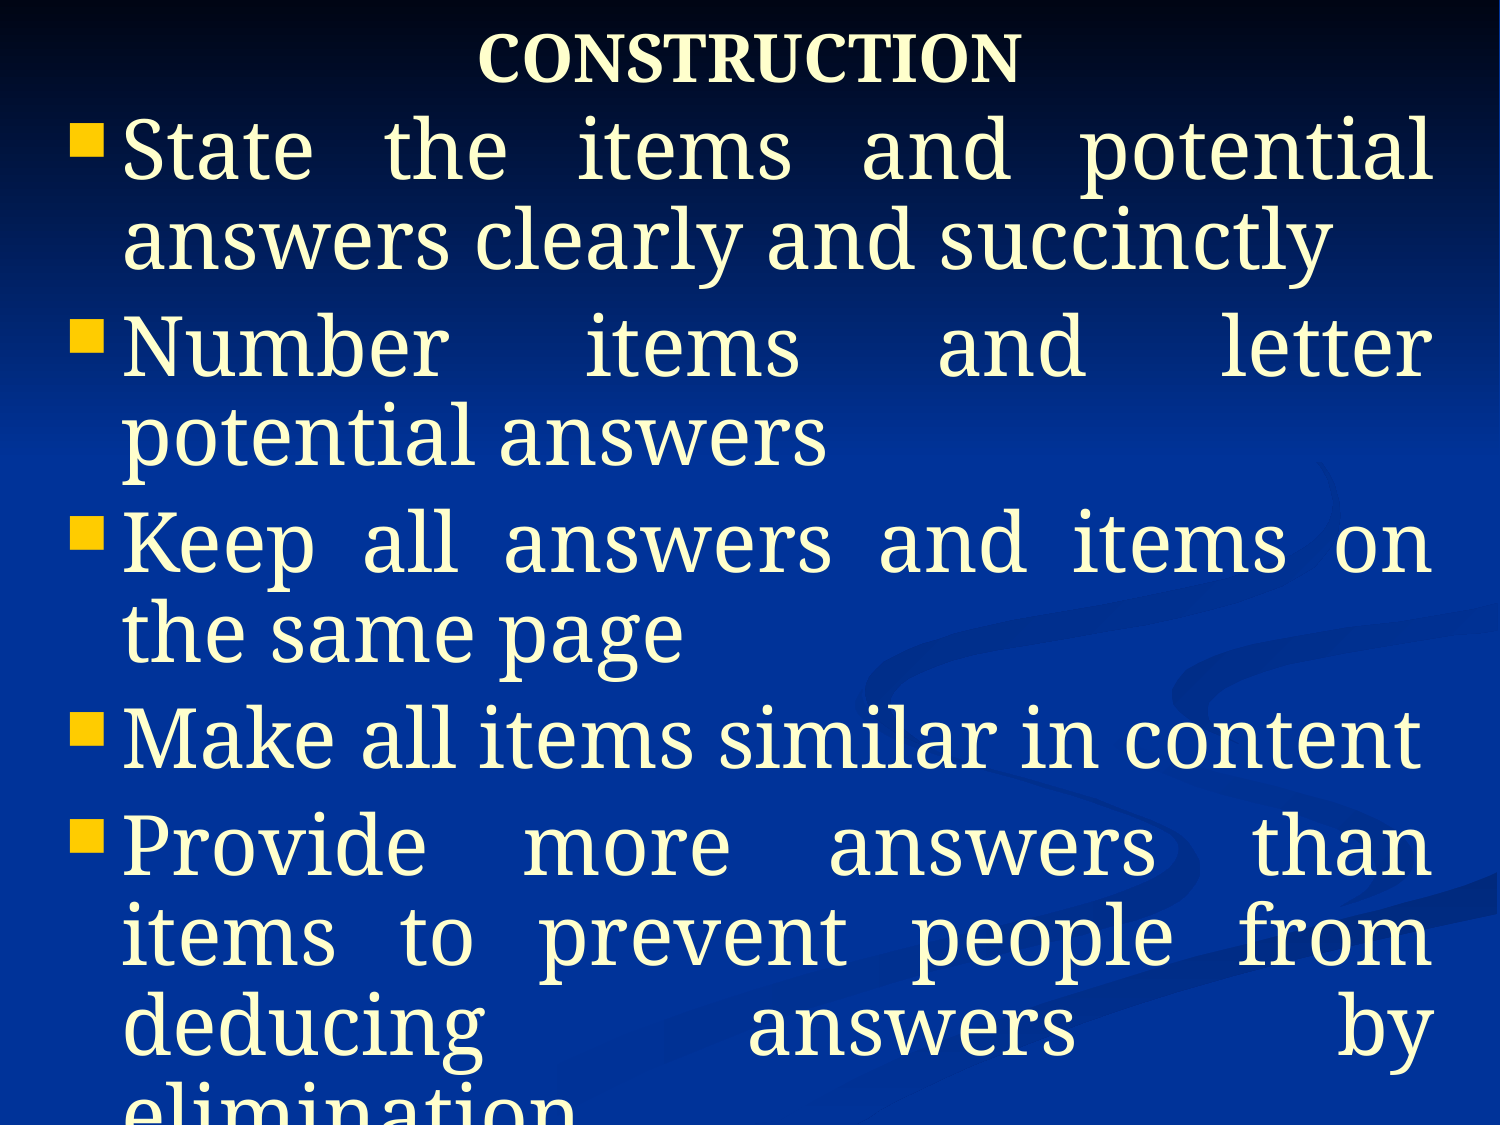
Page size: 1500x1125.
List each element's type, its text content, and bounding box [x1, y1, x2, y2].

title CONSTRUCTION [112, 0, 1388, 99]
list State the items and potential answers clearly and succinctly Number items and letter potential answers Keep all answers and items on the same page Make all items similar in content Provide more answers than items to prevent people from deducing answers by elimination [49, 99, 1451, 1125]
